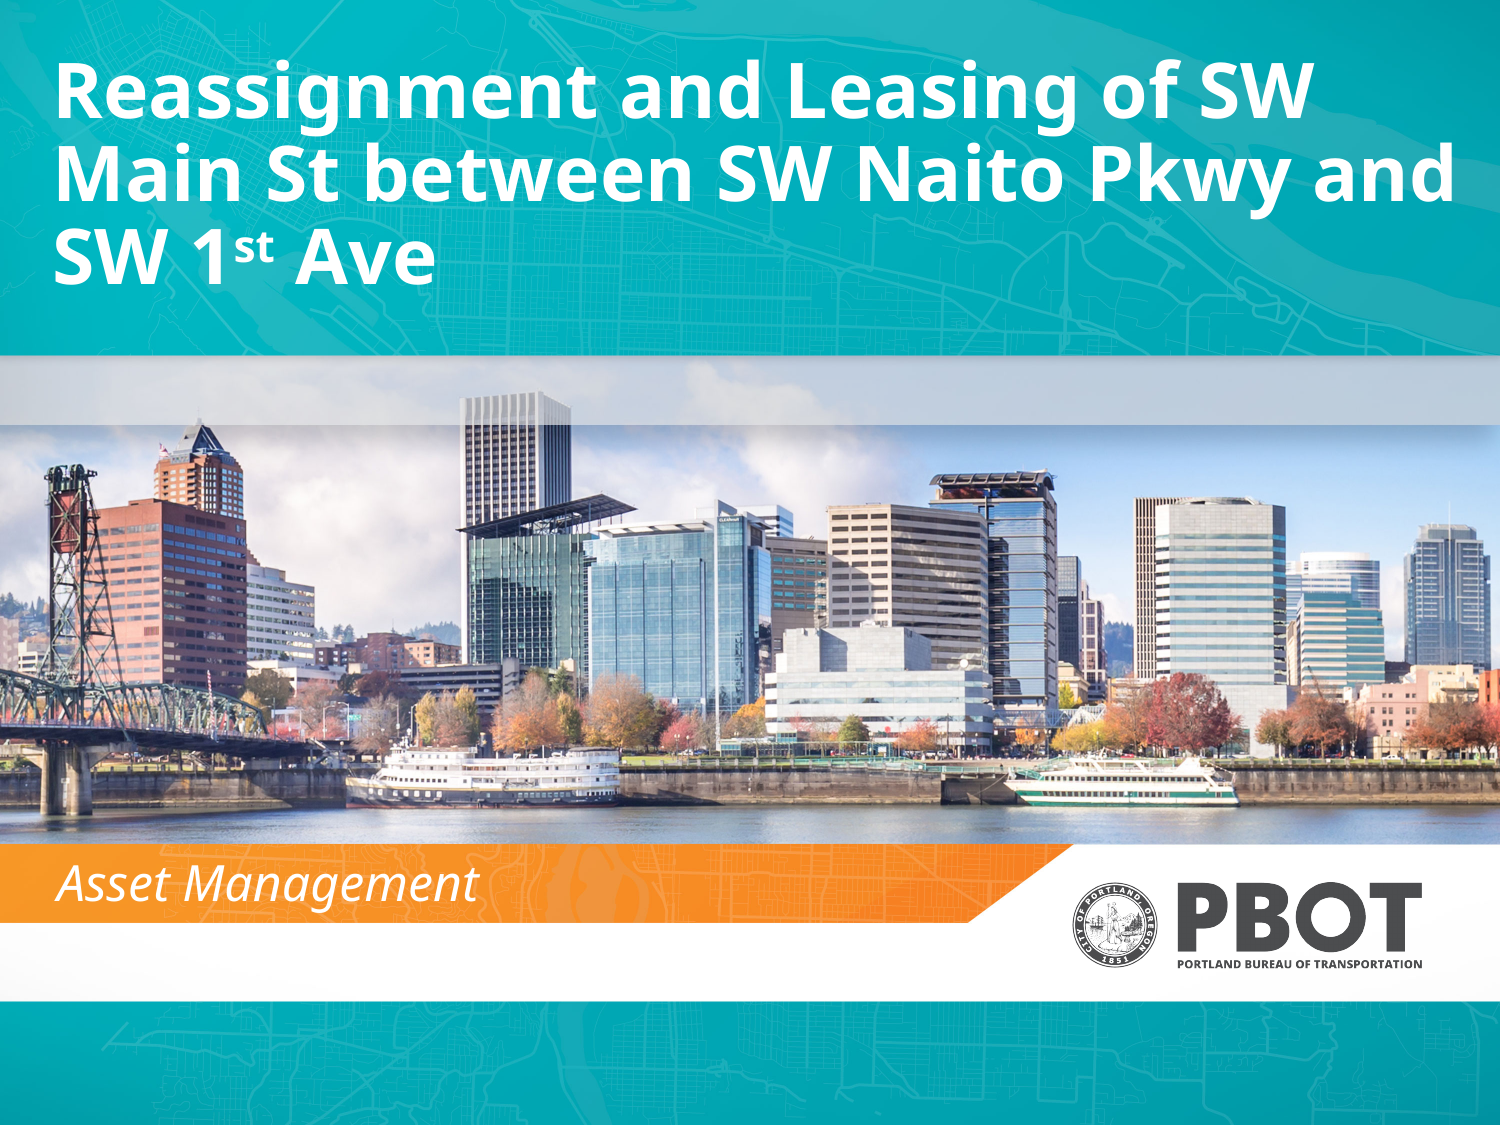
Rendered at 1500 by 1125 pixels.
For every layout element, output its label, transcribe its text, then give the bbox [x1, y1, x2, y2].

picture [0, 0, 1500, 1125]
text_box Asset Management [42, 841, 1397, 930]
title Reassignment and Leasing of SW Main St between SW Naito Pkwy and SW 1st Ave [37, 44, 1500, 309]
